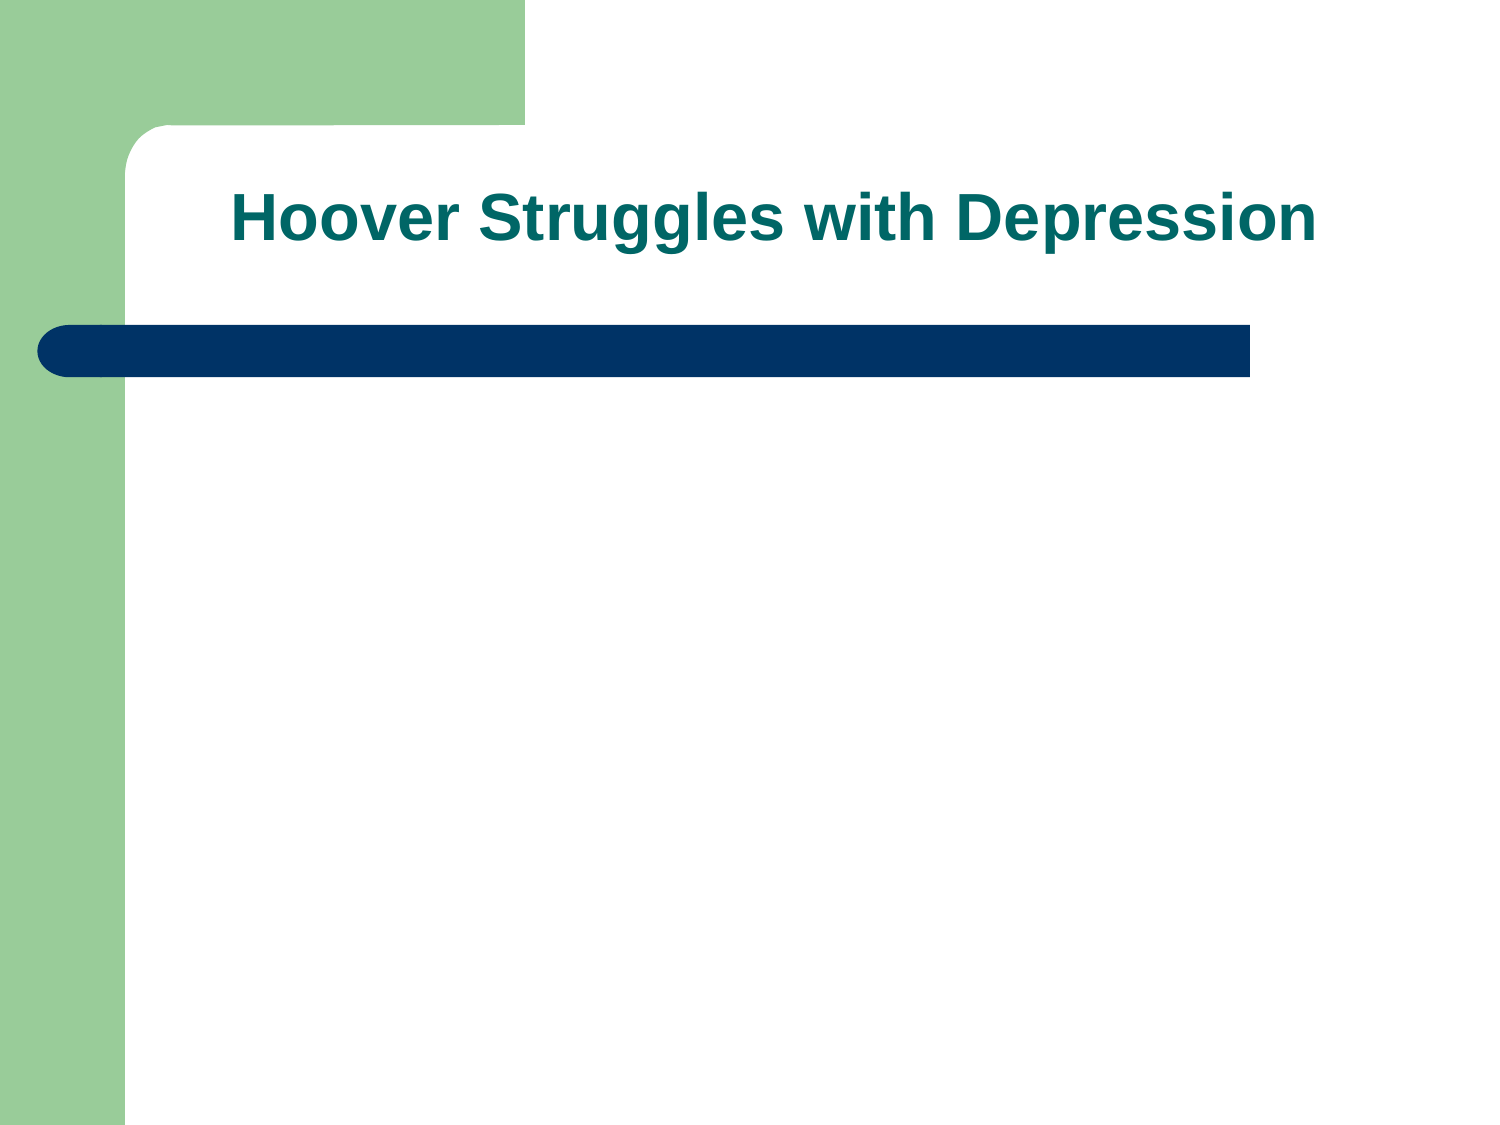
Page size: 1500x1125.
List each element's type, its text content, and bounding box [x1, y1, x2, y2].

title Hoover Struggles with Depression [124, 124, 1426, 313]
